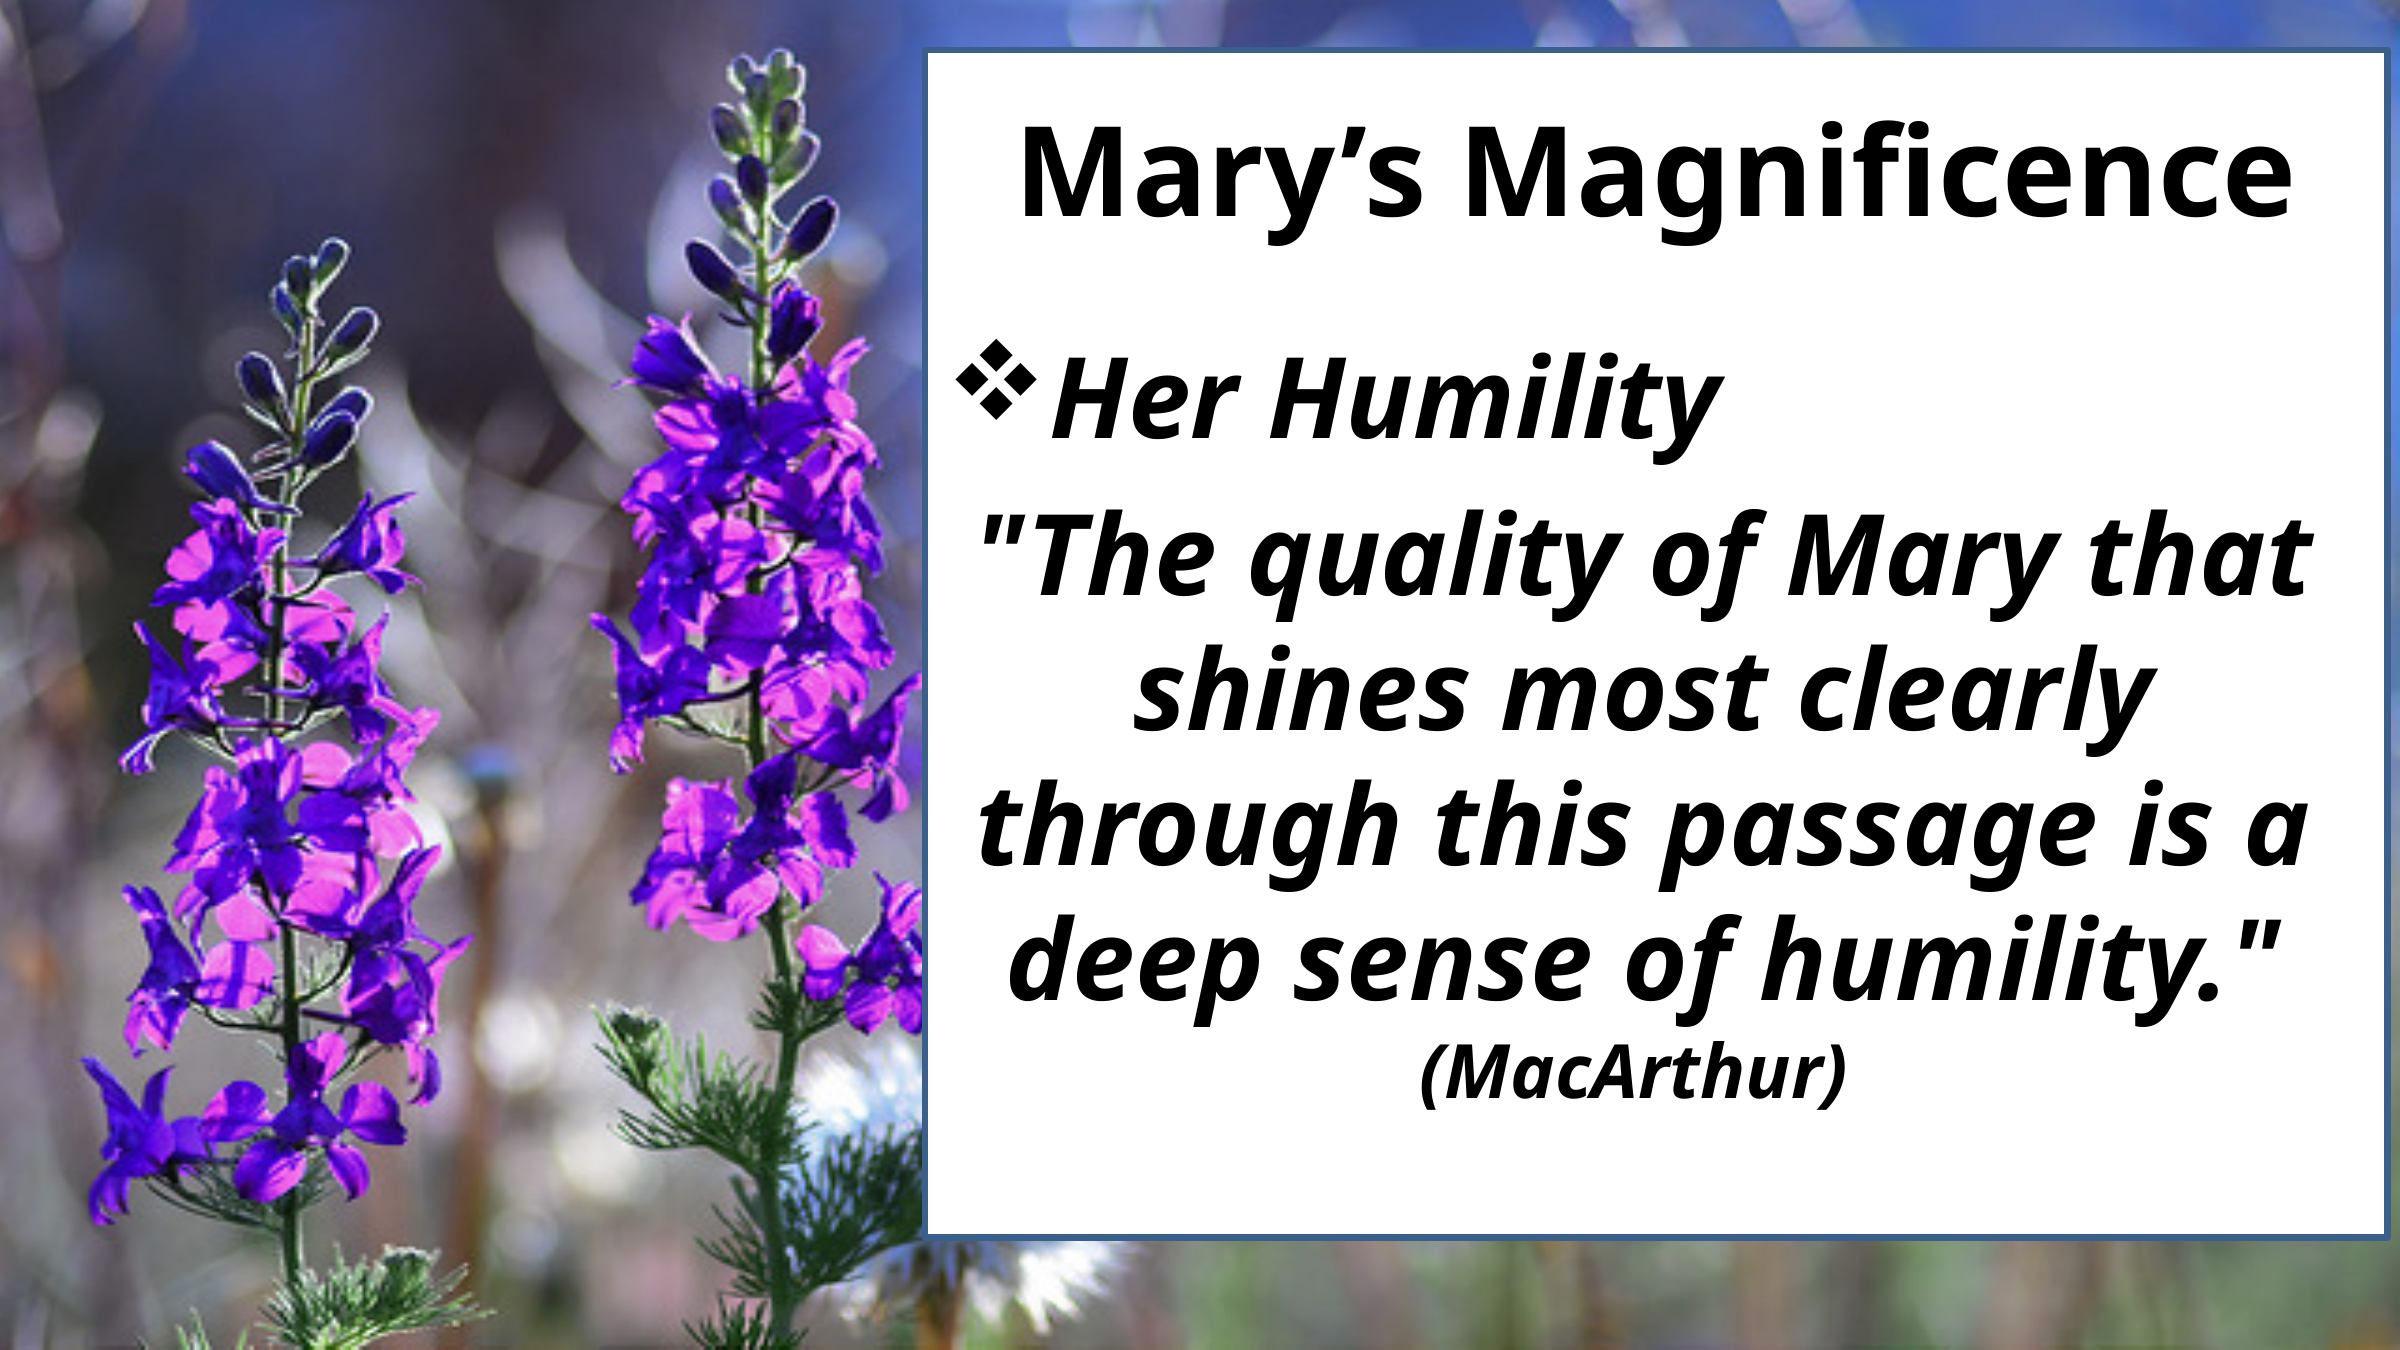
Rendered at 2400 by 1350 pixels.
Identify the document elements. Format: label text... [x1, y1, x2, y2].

list Her Humility "The quality of Mary that shines most clearly through this passage is a deep sense of humility." (MacArthur) [924, 315, 2363, 1206]
picture [0, 0, 2400, 1350]
text_box [923, 48, 2390, 1239]
title Mary’s Magnificence [924, 54, 2388, 279]
